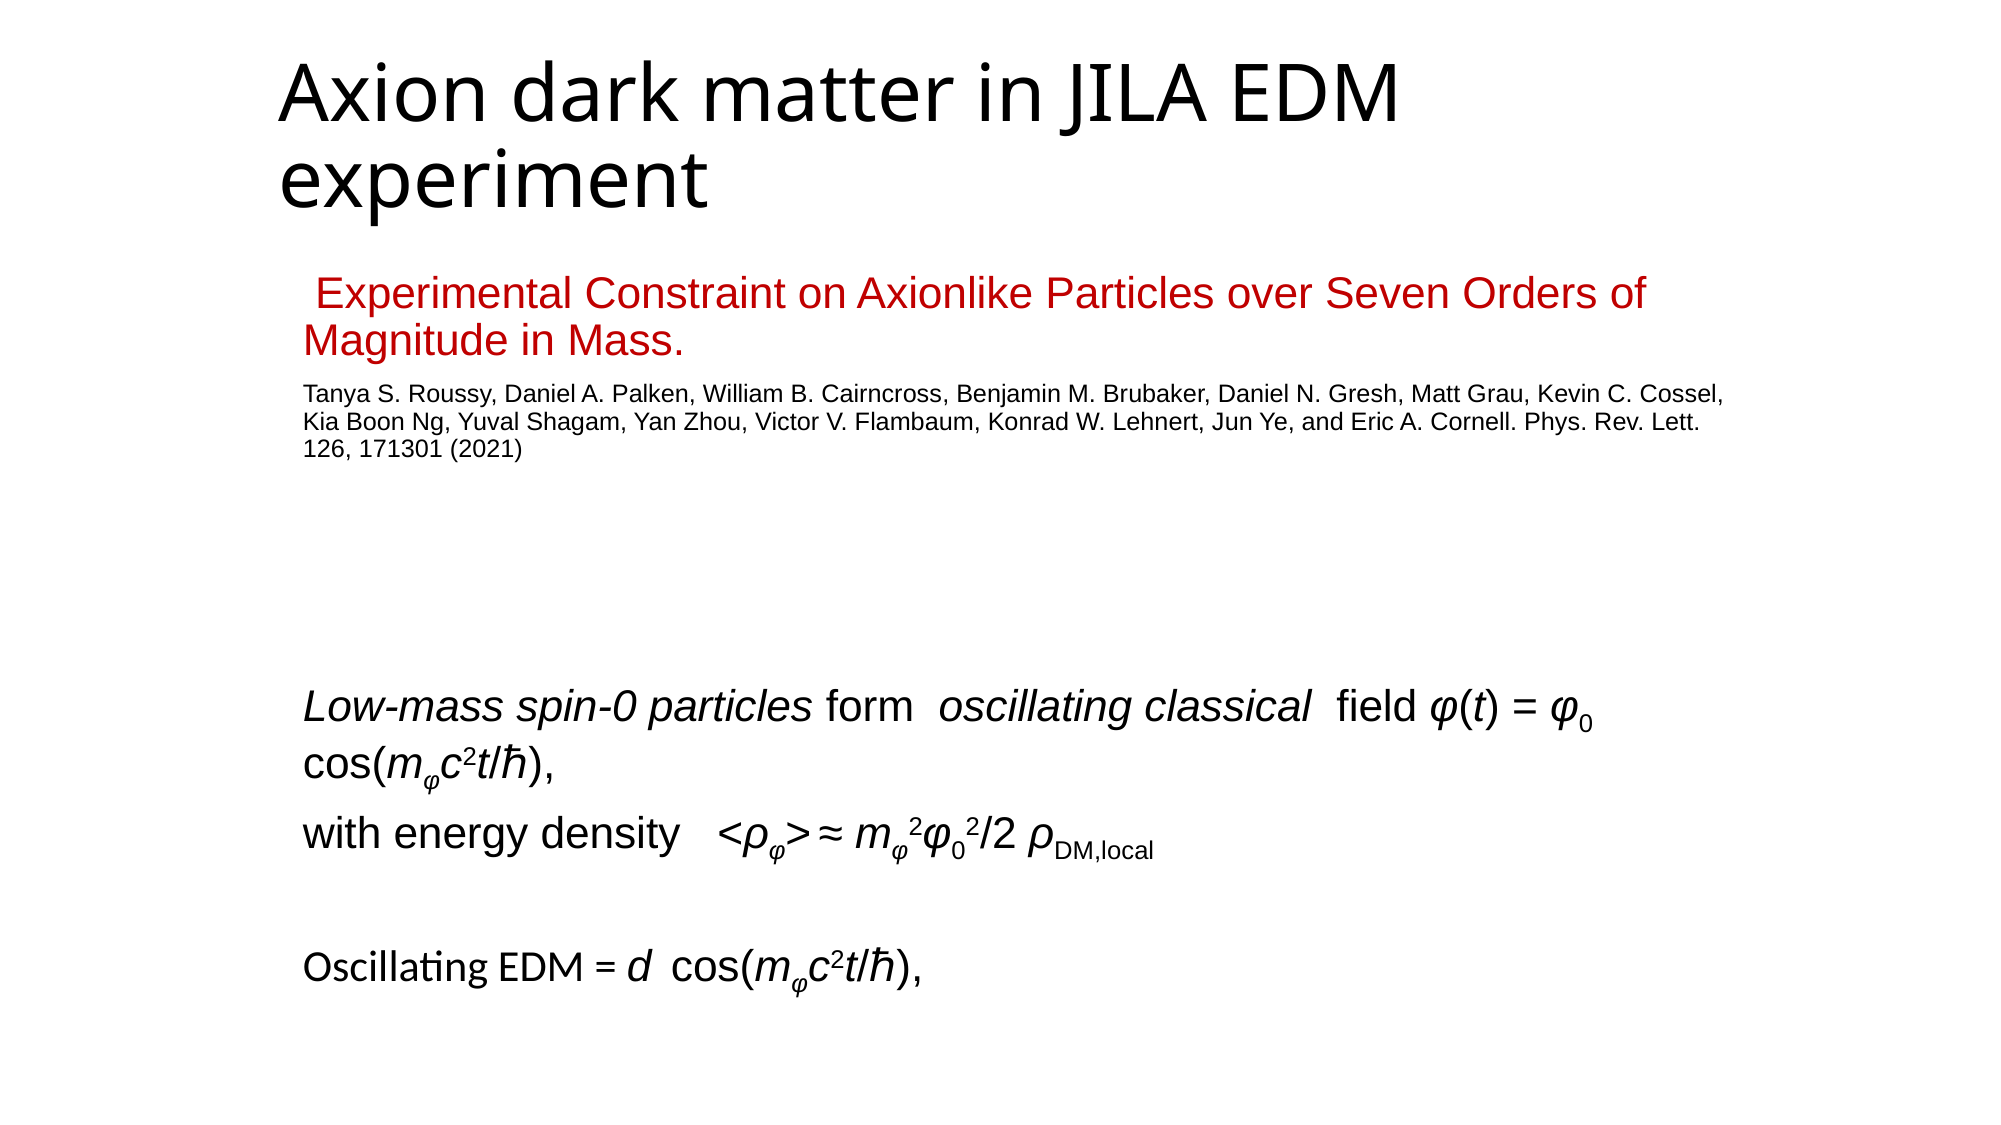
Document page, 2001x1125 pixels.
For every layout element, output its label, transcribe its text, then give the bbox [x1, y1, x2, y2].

list Experimental Constraint on Axionlike Particles over Seven Orders of Magnitude in Mass. Tanya S. Roussy, Daniel A. Palken, William B. Cairncross, Benjamin M. Brubaker, Daniel N. Gresh, Matt Grau, Kevin C. Cossel, Kia Boon Ng, Yuval Shagam, Yan Zhou, Victor V. Flambaum, Konrad W. Lehnert, Jun Ye, and Eric A. Cornell. Phys. Rev. Lett. 126, 171301 (2021) Low-mass spin-0 particles form oscillating classical field φ(t) = φ0 cos(mφc2t/ℏ), with energy density <ρφ> ≈ mφ2φ02/2 ρDM,local Oscillating EDM = d cos(mφc2t/ℏ), [287, 262, 1749, 1005]
title Axion dark matter in JILA EDM experiment [263, 45, 1725, 233]
